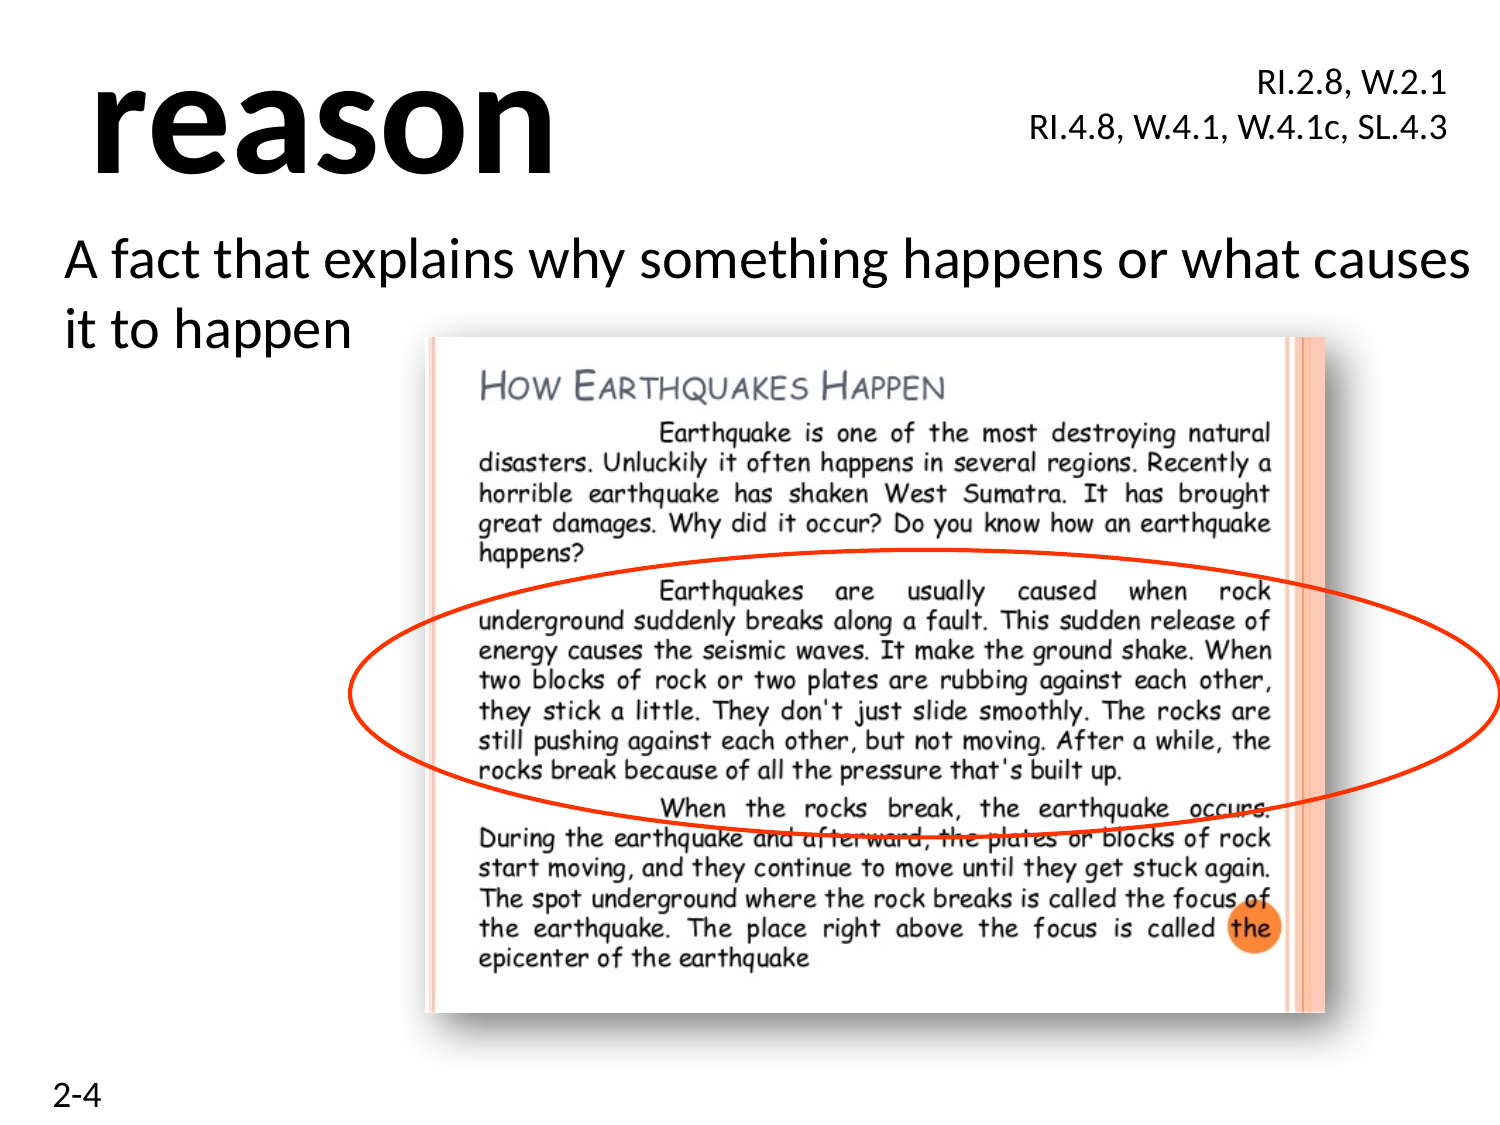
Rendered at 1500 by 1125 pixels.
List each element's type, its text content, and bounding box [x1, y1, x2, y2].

text_box [1329, 589, 1500, 799]
text_box RI.2.8, W.2.1 RI.4.8, W.4.1, W.4.1c, SL.4.3 [849, 49, 1463, 155]
picture [424, 337, 1325, 1013]
text_box [347, 623, 419, 765]
text_box A fact that explains why something happens or what causes it to happen [50, 212, 1500, 368]
text_box reason [75, 0, 850, 212]
text_box 2-4 [37, 1062, 238, 1123]
